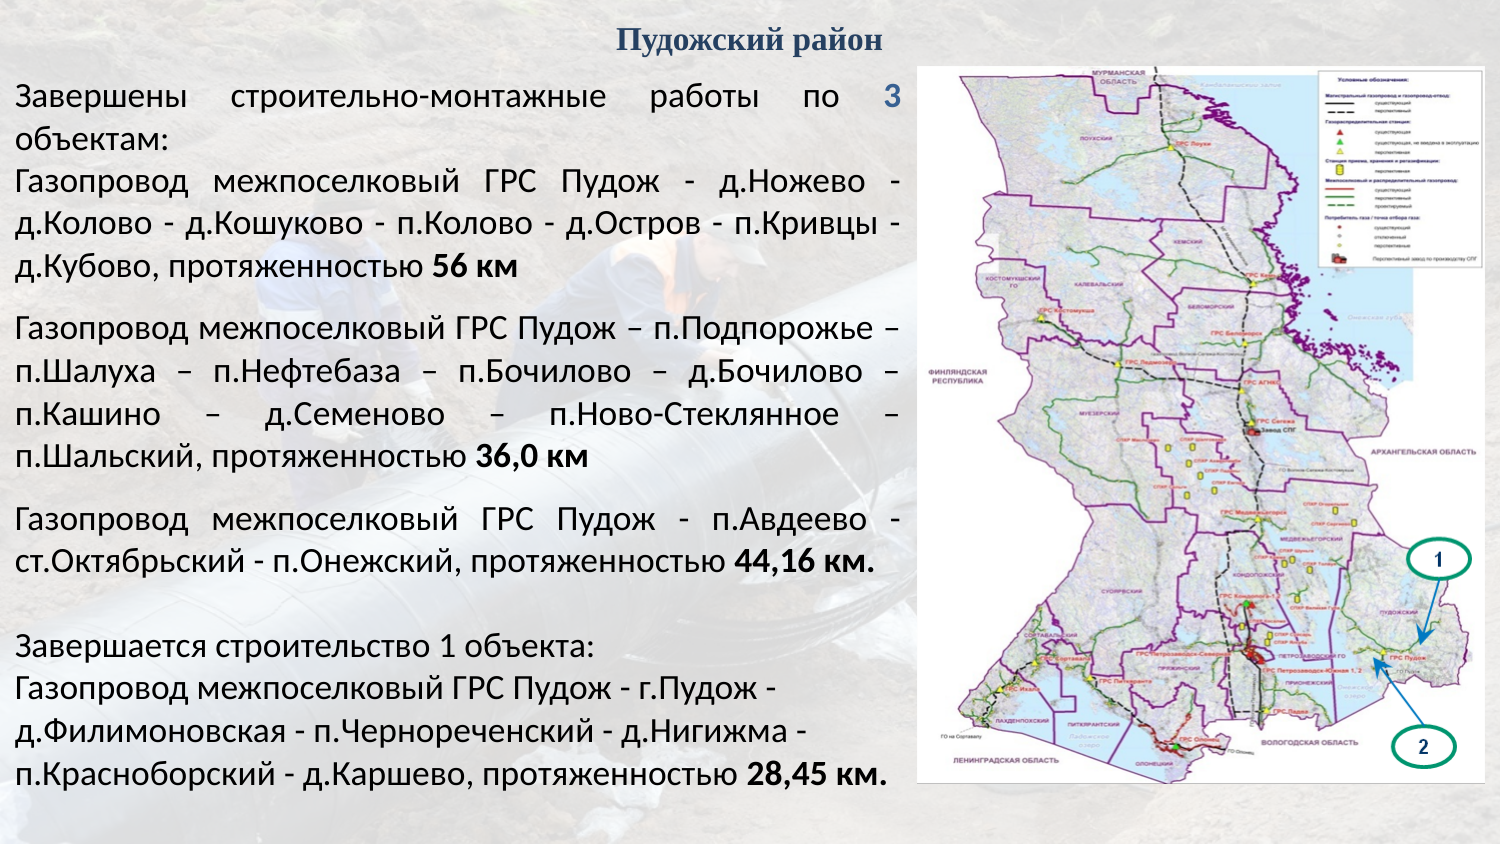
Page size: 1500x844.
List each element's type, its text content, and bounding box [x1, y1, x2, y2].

picture [915, 64, 1486, 785]
text_box Пудожский район [601, 10, 899, 64]
text_box Завершены строительно-монтажные работы по 3 объектам: Газопровод межпоселковый ГРС Пудож - д.Ножево - д.Колово - д.Кошуково - п.Колово - д.Остров - п.Кривцы - д.Кубово, протяженностью 56 км Газопровод межпоселковый ГРС Пудож – п.Подпорожье – п.Шалуха – п.Нефтебаза – п.Бочилово – д.Бочилово – п.Кашино – д.Семеново – п.Ново-Стеклянное – п.Шальский, протяженностью 36,0 км Газопровод межпоселковый ГРС Пудож - п.Авдеево - ст.Октябрьский - п.Онежский, протяженностью 44,16 км. Завершается строительство 1 объекта: Газопровод межпоселковый ГРС Пудож - г.Пудож - д.Филимоновская - п.Чернореченский - д.Нигижма - п.Красноборский - д.Каршево, протяженностью 28,45 км. [0, 64, 917, 800]
